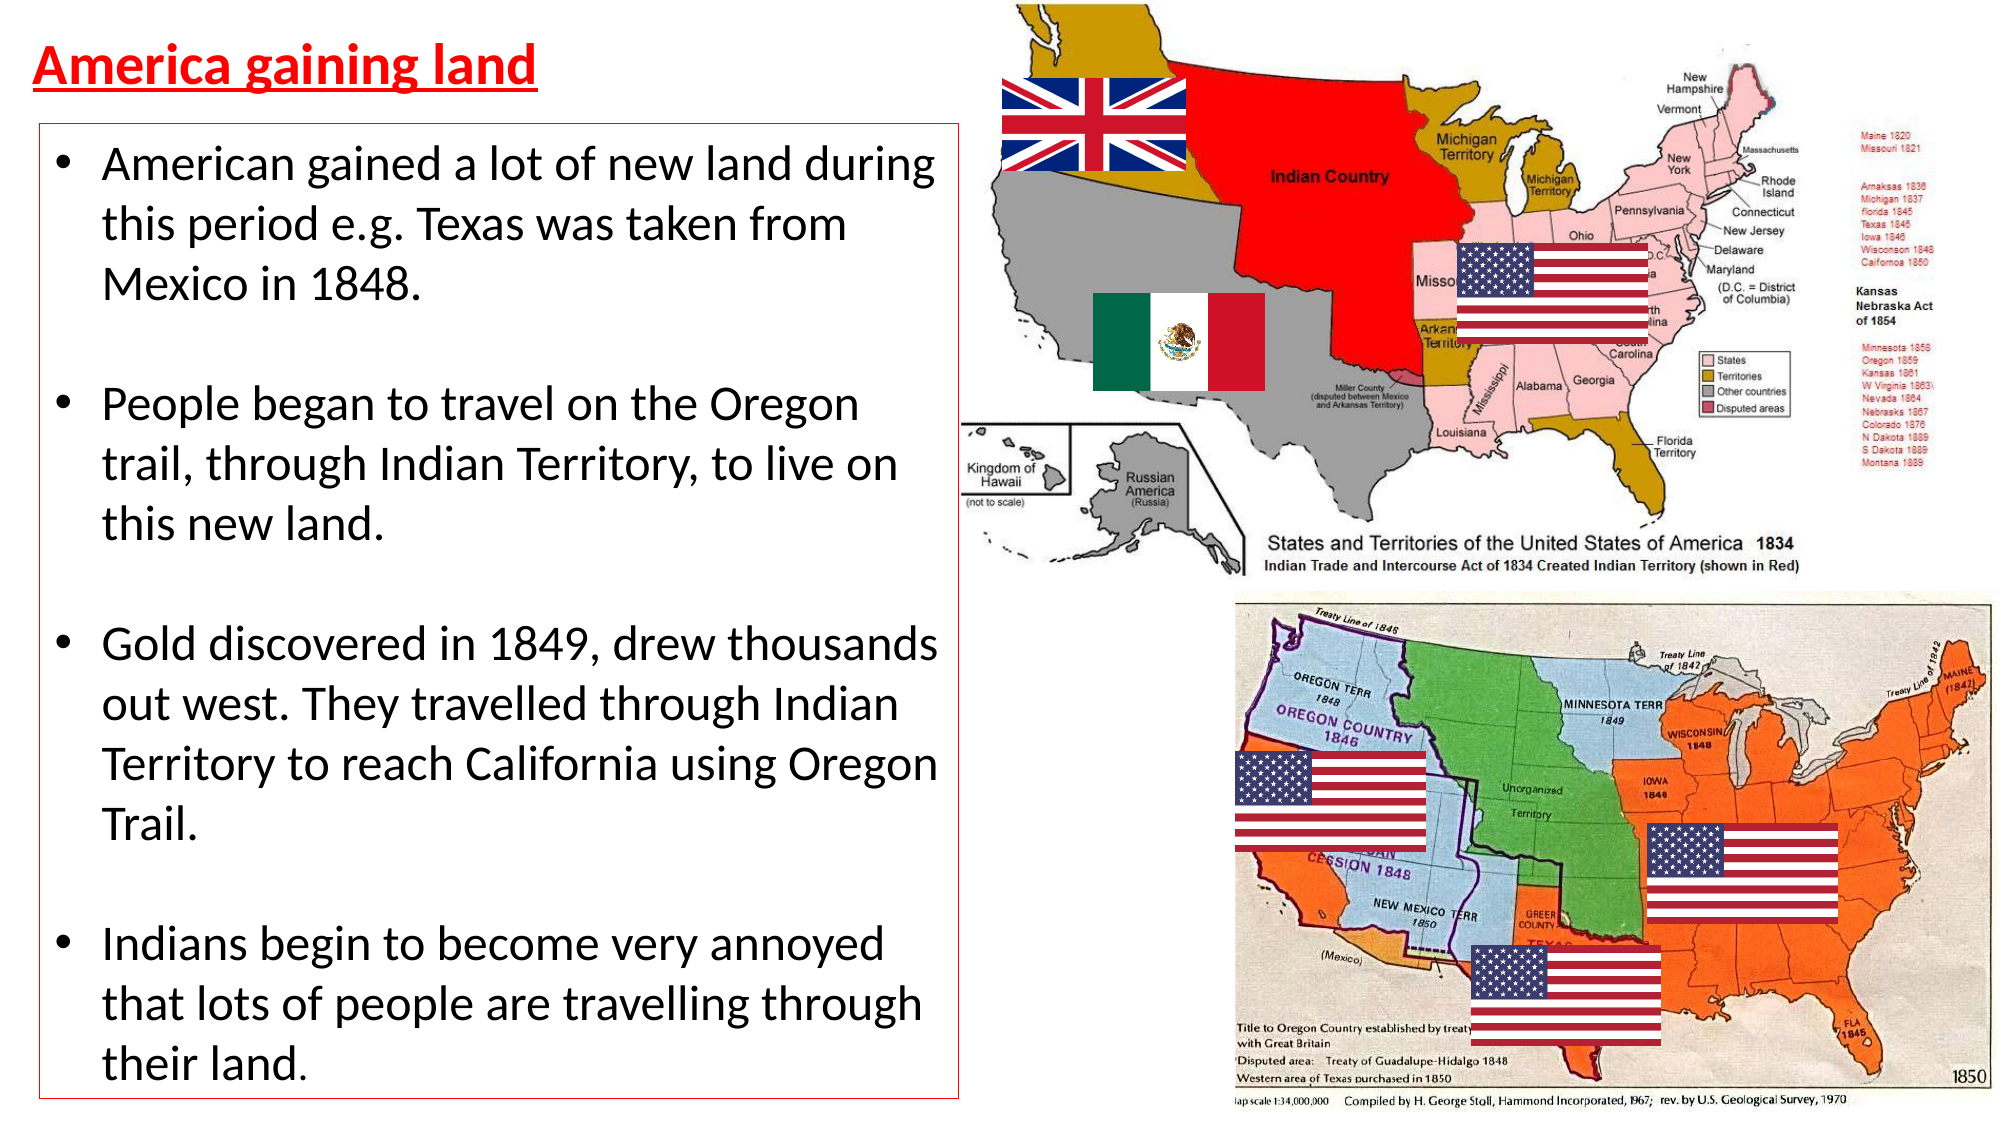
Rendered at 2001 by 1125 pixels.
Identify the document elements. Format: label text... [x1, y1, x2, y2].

picture [958, 0, 1957, 580]
text_box America gaining land [18, 18, 958, 104]
picture [1235, 591, 2000, 1112]
text_box American gained a lot of new land during this period e.g. Texas was taken from Mexico in 1848. People began to travel on the Oregon trail, through Indian Territory, to live on this new land. Gold discovered in 1849, drew thousands out west. They travelled through Indian Territory to reach California using Oregon Trail. Indians begin to become very annoyed that lots of people are travelling through their land. [39, 123, 959, 1099]
